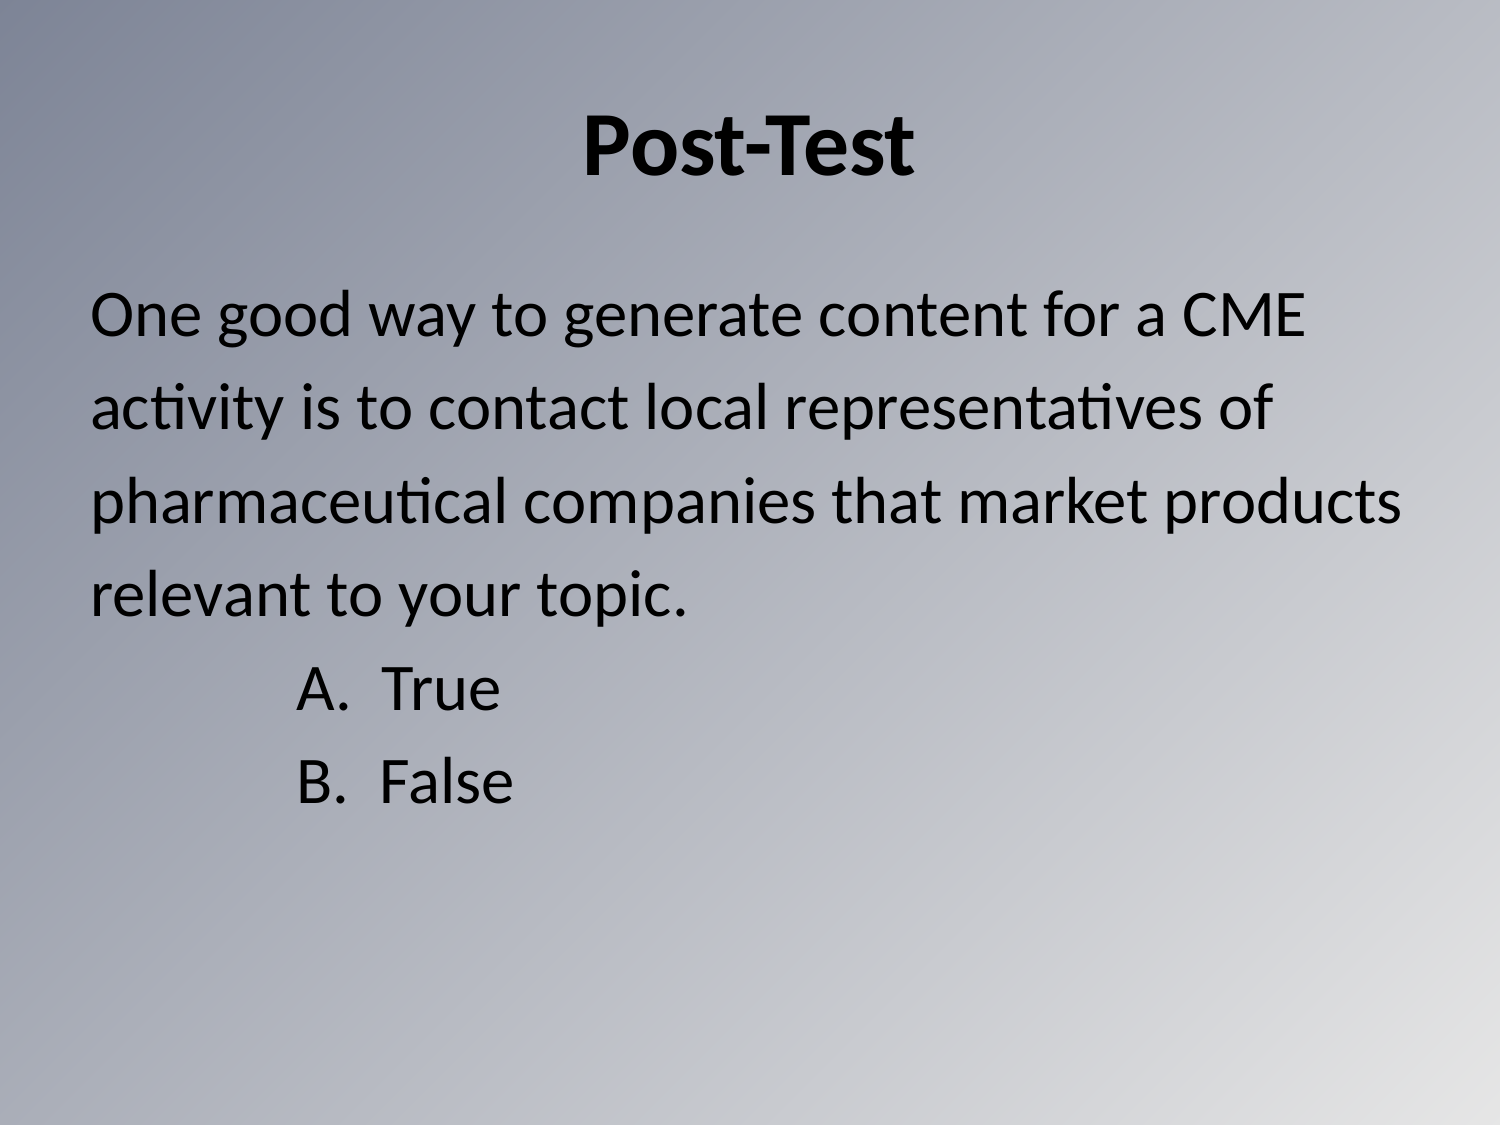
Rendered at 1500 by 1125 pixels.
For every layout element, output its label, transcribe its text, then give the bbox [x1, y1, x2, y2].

title Post-Test [74, 44, 1426, 233]
list One good way to generate content for a CME activity is to contact local representatives of pharmaceutical companies that market products relevant to your topic. A. True B. False [74, 262, 1426, 1006]
